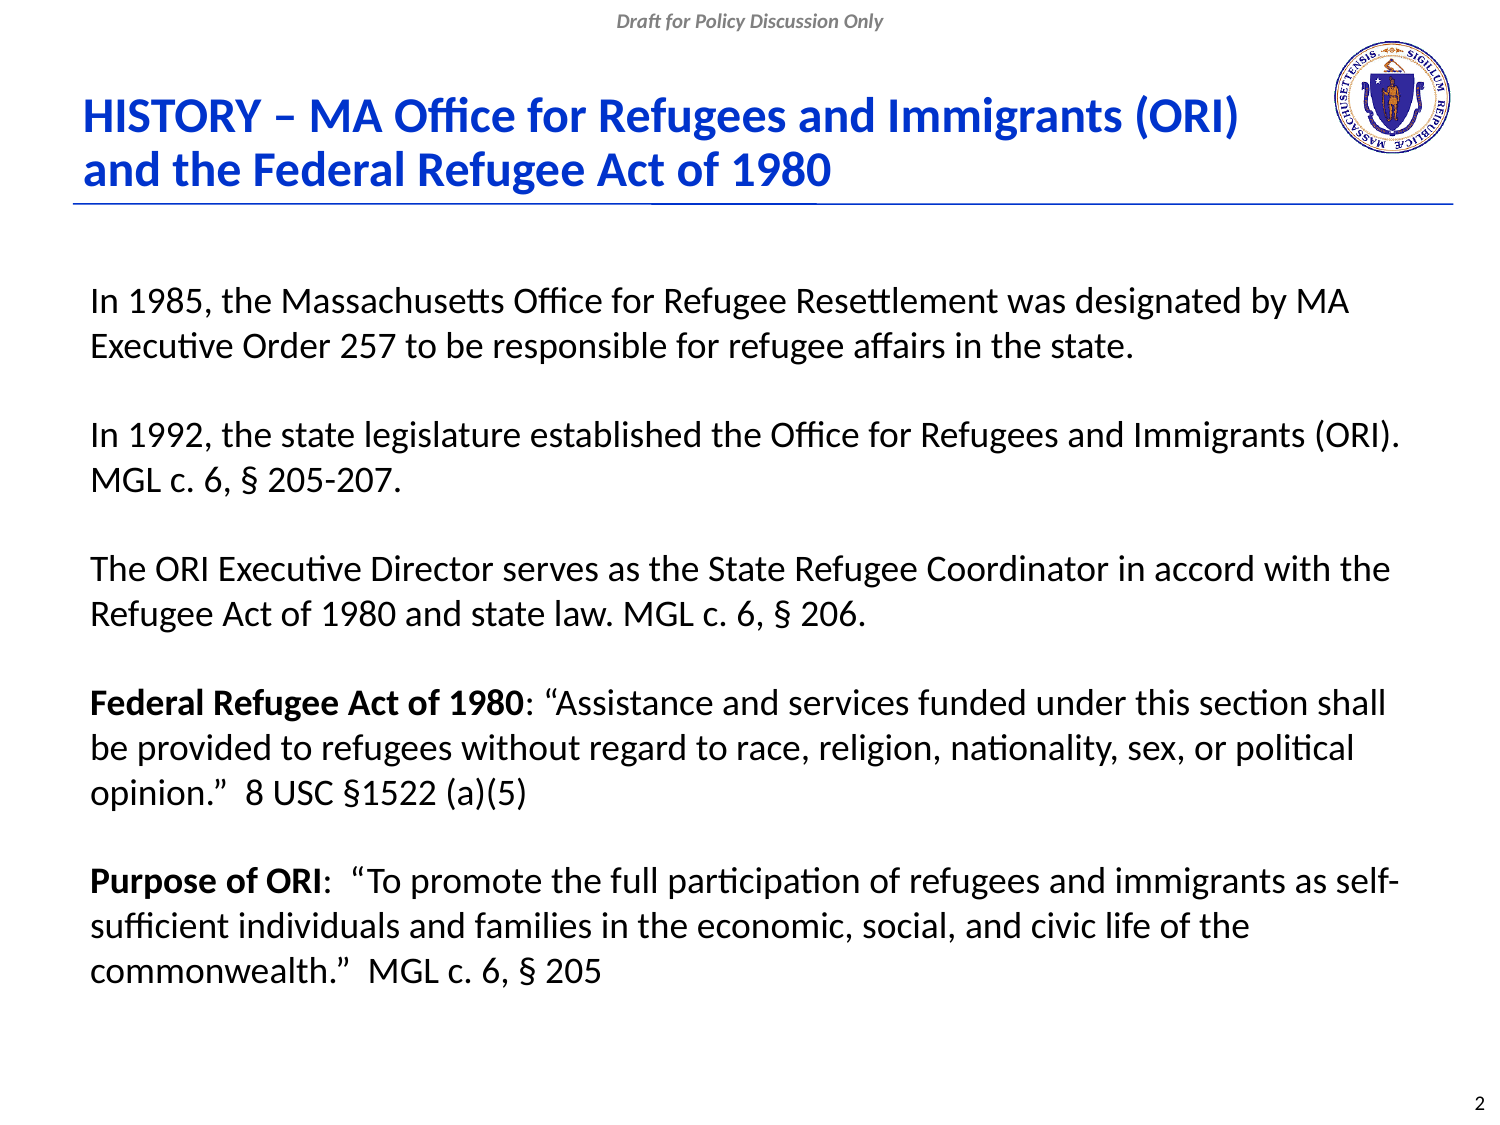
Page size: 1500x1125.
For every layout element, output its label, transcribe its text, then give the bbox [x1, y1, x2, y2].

text_box Draft for Policy Discussion Only [0, 0, 1500, 40]
slide_number 2 [1182, 1081, 1500, 1125]
title HISTORY – MA Office for Refugees and Immigrants (ORI) and the Federal Refugee Act of 1980 [67, 40, 1337, 205]
list In 1985, the Massachusetts Office for Refugee Resettlement was designated by MA Executive Order 257 to be responsible for refugee affairs in the state. In 1992, the state legislature established the Office for Refugees and Immigrants (ORI). MGL c. 6, § 205-207. The ORI Executive Director serves as the State Refugee Coordinator in accord with the Refugee Act of 1980 and state law. MGL c. 6, § 206. Federal Refugee Act of 1980: “Assistance and services funded under this section shall be provided to refugees without regard to race, religion, nationality, sex, or political opinion.” 8 USC §1522 (a)(5) Purpose of ORI: “To promote the full participation of refugees and immigrants as self-sufficient individuals and families in the economic, social, and civic life of the commonwealth.” MGL c. 6, § 205 [75, 268, 1418, 962]
picture [1337, 40, 1457, 158]
